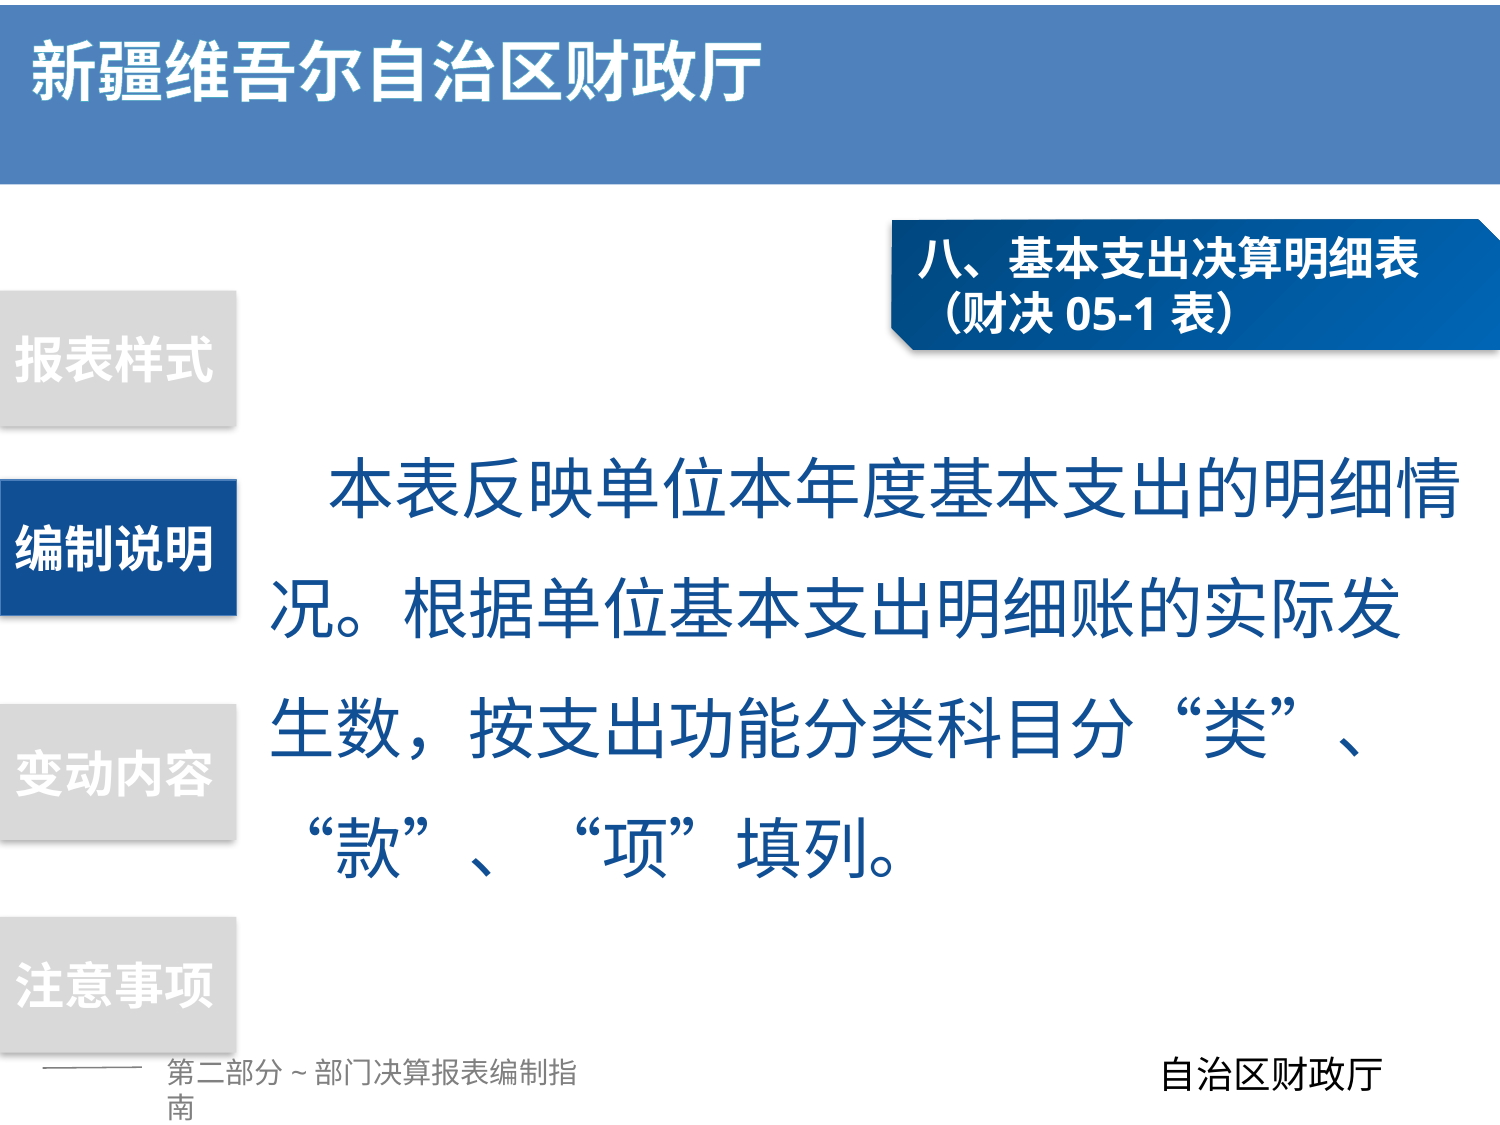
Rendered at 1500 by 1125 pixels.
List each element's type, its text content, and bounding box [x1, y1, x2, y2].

text_box 变动内容 [0, 702, 238, 842]
text_box 编制说明 [0, 479, 237, 616]
slide_number [1153, 1084, 1500, 1125]
text_box 报表样式 [0, 289, 238, 429]
text_box 本表反映单位本年度基本支出的明细情况。根据单位基本支出明细账的实际发生数，按支出功能分类科目分“类”、“款”、“项”填列。 [253, 399, 1483, 1035]
text_box 第二部分~部门决算报表编制指南 [152, 1046, 615, 1125]
text_box 八、基本支出决算明细表 （财决05-1表） [889, 217, 1500, 352]
text_box 注意事项 [0, 915, 238, 1055]
